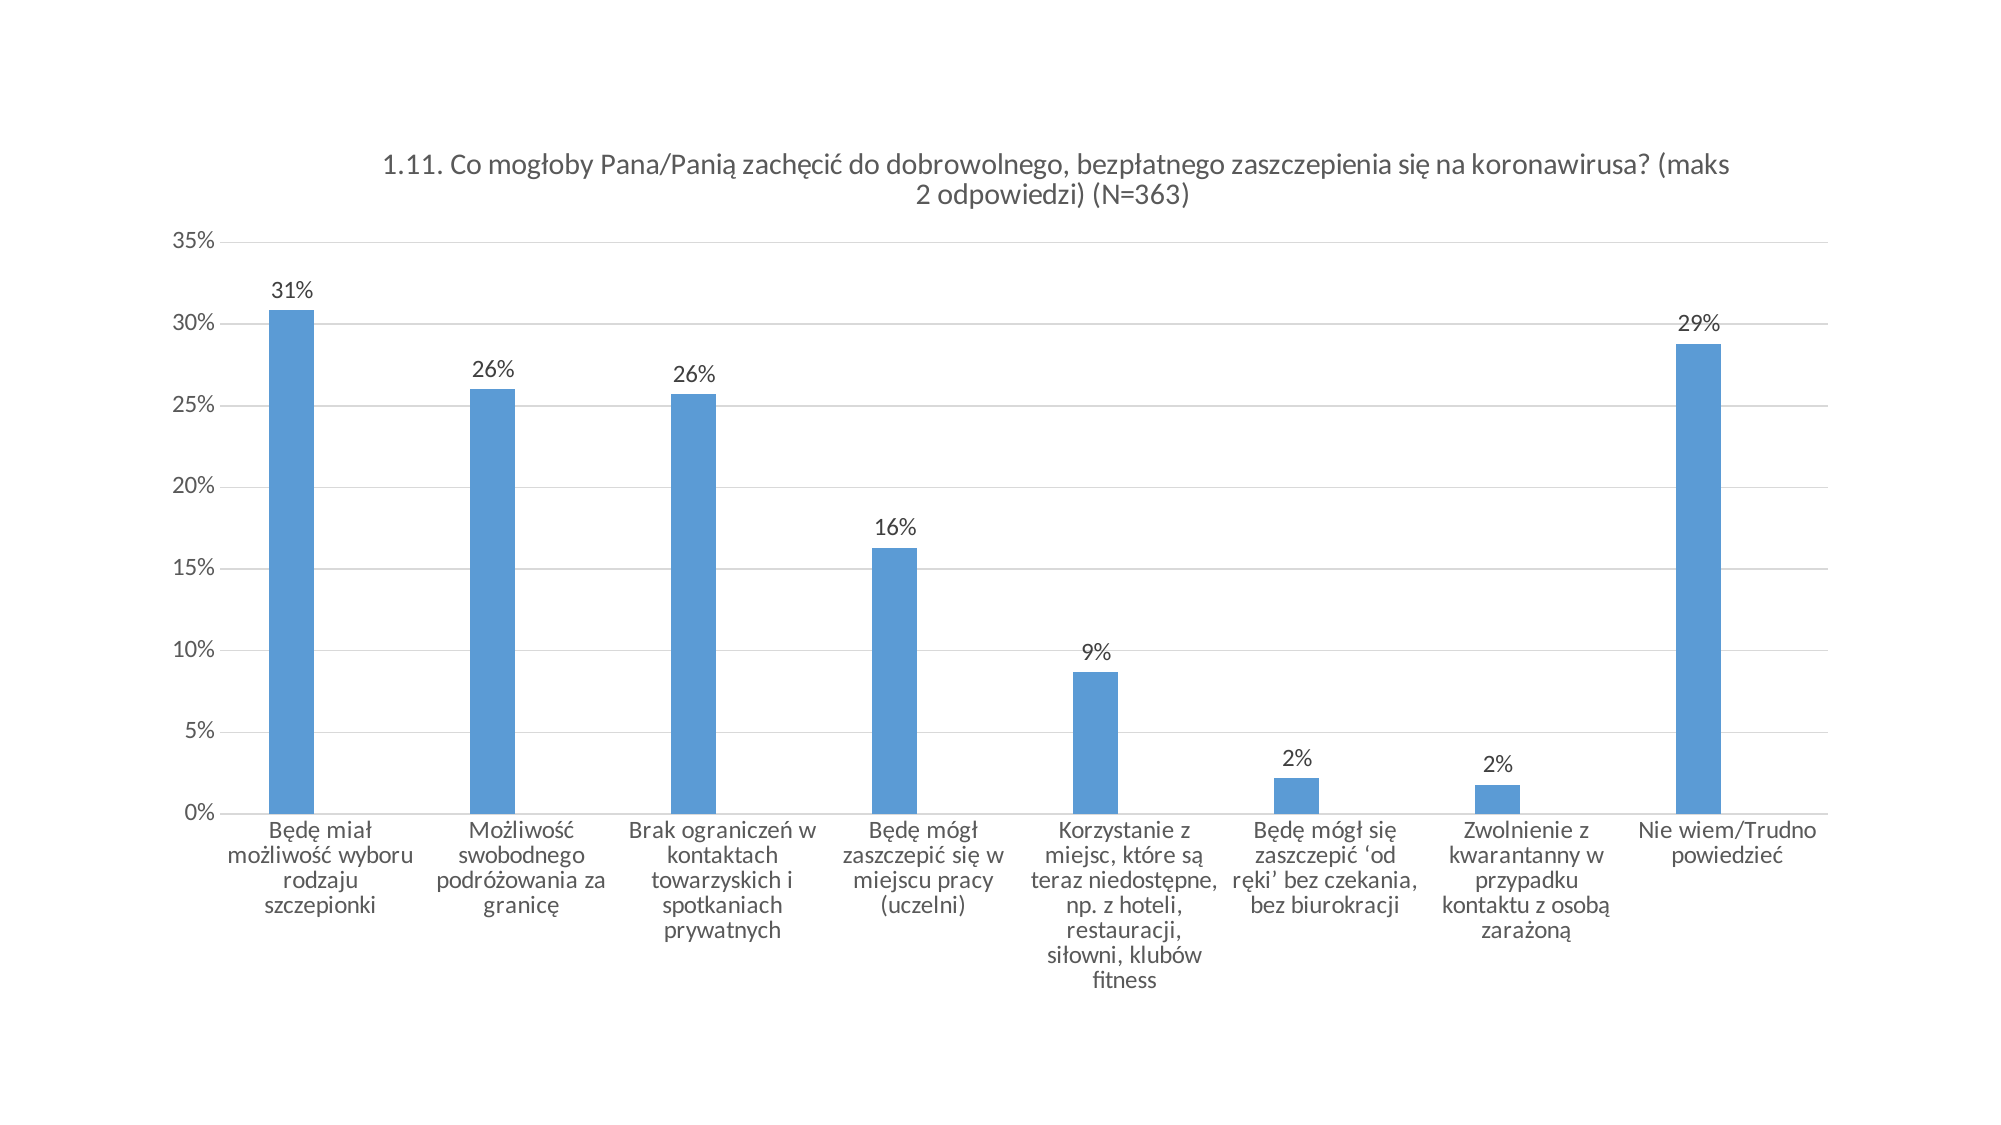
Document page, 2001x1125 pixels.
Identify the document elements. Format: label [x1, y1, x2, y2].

chart [137, 108, 1863, 1014]
